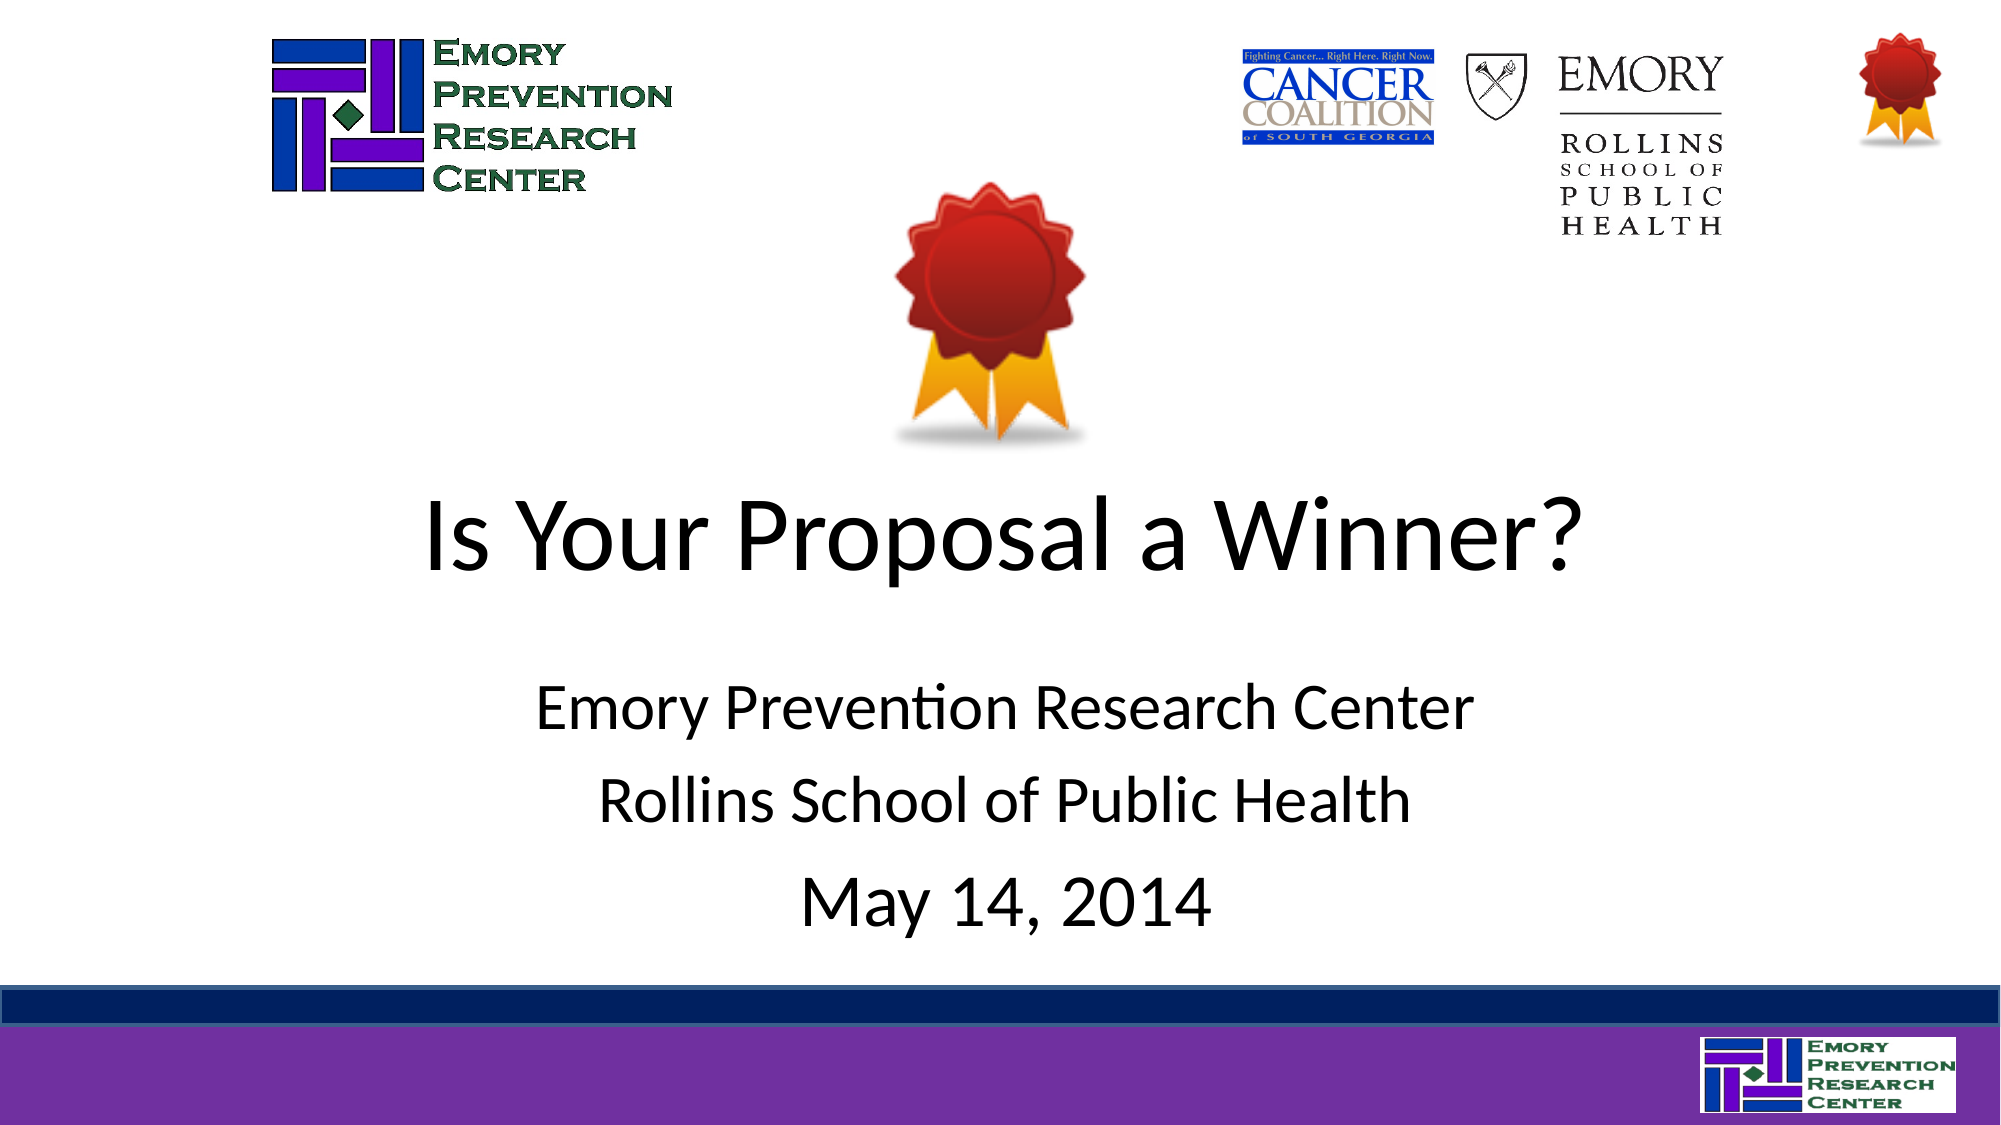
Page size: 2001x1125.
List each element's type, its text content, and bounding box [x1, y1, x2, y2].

picture [1700, 1037, 1956, 1113]
picture [1238, 45, 1436, 147]
title Is Your Proposal a Winner? [362, 358, 1650, 600]
picture [823, 146, 1158, 480]
picture [1455, 44, 1734, 248]
picture [1828, 17, 1972, 161]
subtitle Emory Prevention Research Center Rollins School of Public Health May 14, 2014 [316, 655, 1695, 806]
picture [272, 38, 673, 192]
